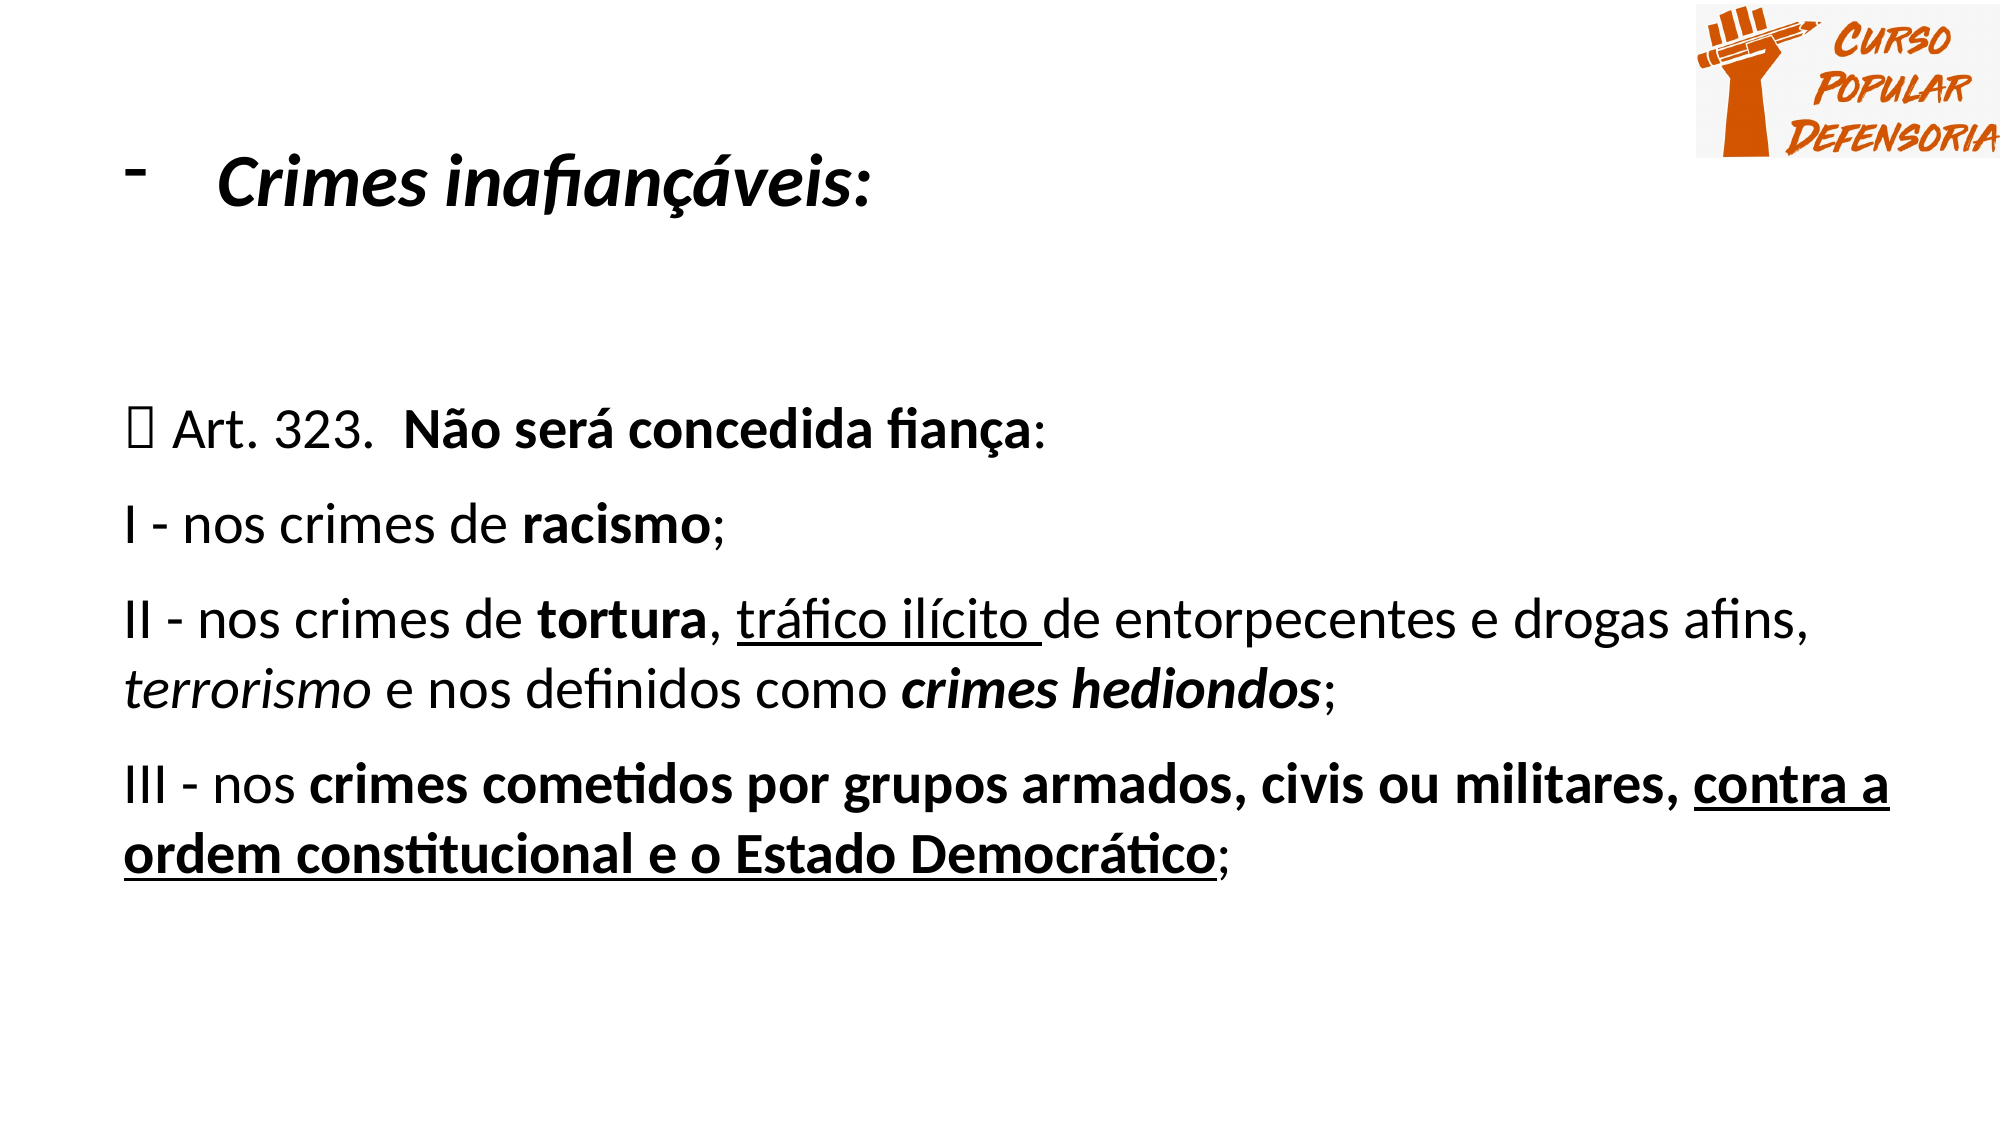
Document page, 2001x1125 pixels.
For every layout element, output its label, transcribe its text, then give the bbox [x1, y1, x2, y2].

text_box Crimes inafiançáveis:  Art. 323. Não será concedida fiança: I - nos crimes de racismo; II - nos crimes de tortura, tráfico ilícito de entorpecentes e drogas afins, terrorismo e nos definidos como crimes hediondos; III - nos crimes cometidos por grupos armados, civis ou militares, contra a ordem constitucional e o Estado Democrático; [109, 123, 1913, 1019]
picture [1696, 4, 2000, 158]
